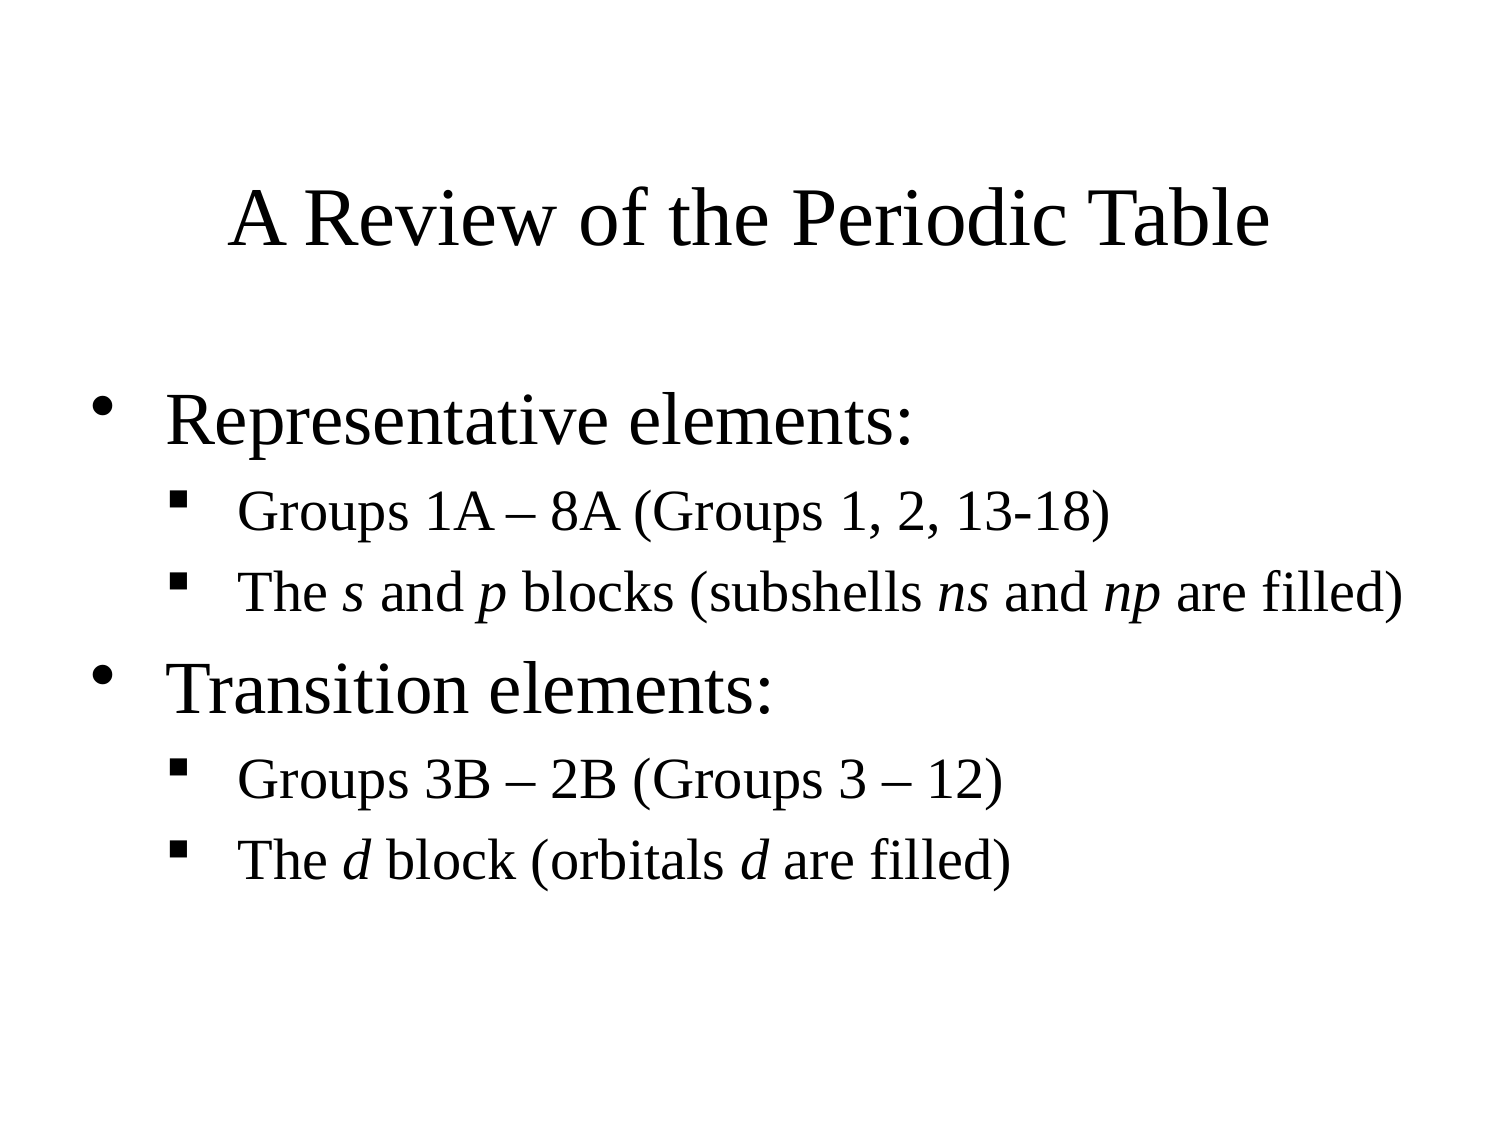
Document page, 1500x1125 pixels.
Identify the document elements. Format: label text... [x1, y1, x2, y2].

list Representative elements: Groups 1A – 8A (Groups 1, 2, 13-18) The s and p blocks (subshells ns and np are filled) Transition elements: Groups 3B – 2B (Groups 3 – 12) The d block (orbitals d are filled) [75, 362, 1425, 536]
title A Review of the Periodic Table [75, 99, 1425, 325]
list Representative elements: Groups 1A – 8A (Groups 1, 2, 13-18) The s and p blocks (subshells ns and np are filled) Transition elements: Groups 3B – 2B (Groups 3 – 12) The d block (orbitals d are filled) [75, 537, 1425, 1013]
